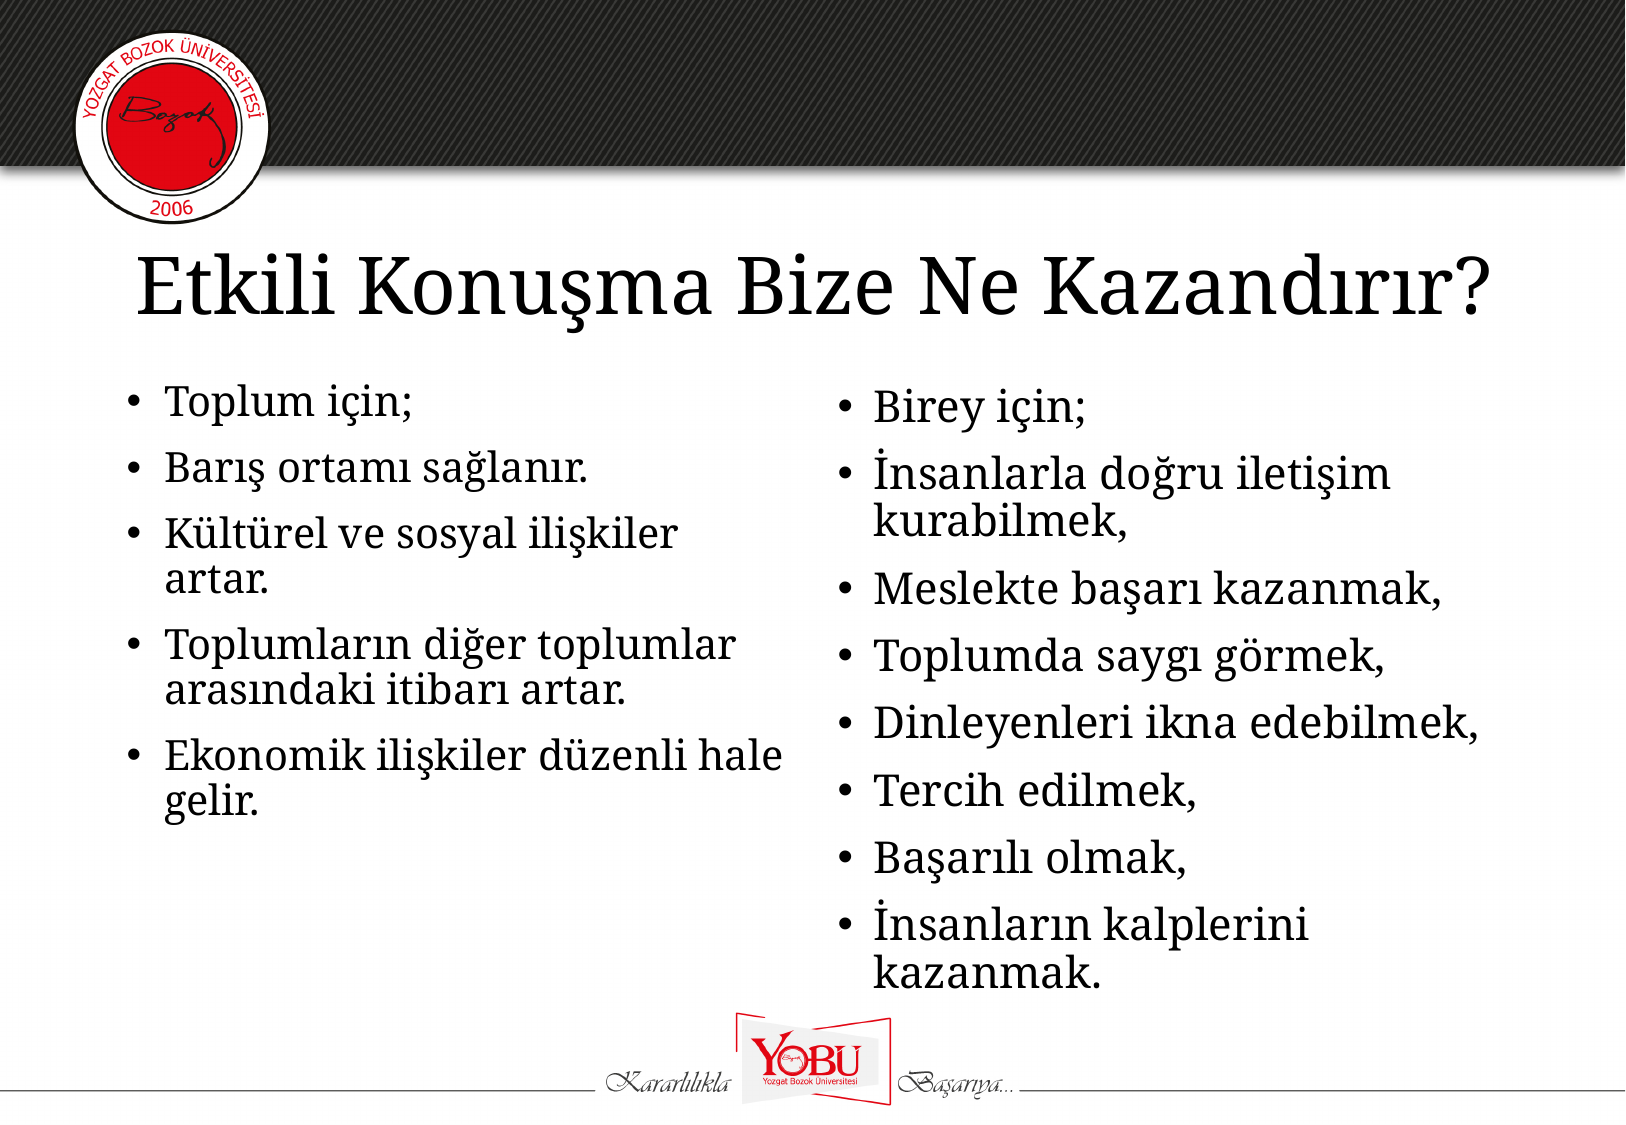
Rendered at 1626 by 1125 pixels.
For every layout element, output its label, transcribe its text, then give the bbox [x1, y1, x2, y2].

list Toplum için; Barış ortamı sağlanır. Kültürel ve sosyal ilişkiler artar. Toplumların diğer toplumlar arasındaki itibarı artar. Ekonomik ilişkiler düzenli hale gelir. [111, 373, 803, 1014]
list Birey için; İnsanlarla doğru iletişim kurabilmek, Meslekte başarı kazanmak, Toplumda saygı görmek, Dinleyenleri ikna edebilmek, Tercih edilmek, Başarılı olmak, İnsanların kalplerini kazanmak. [822, 376, 1514, 1014]
picture [0, 0, 1626, 1125]
title Etkili Konuşma Bize Ne Kazandırır? [120, 226, 1523, 351]
